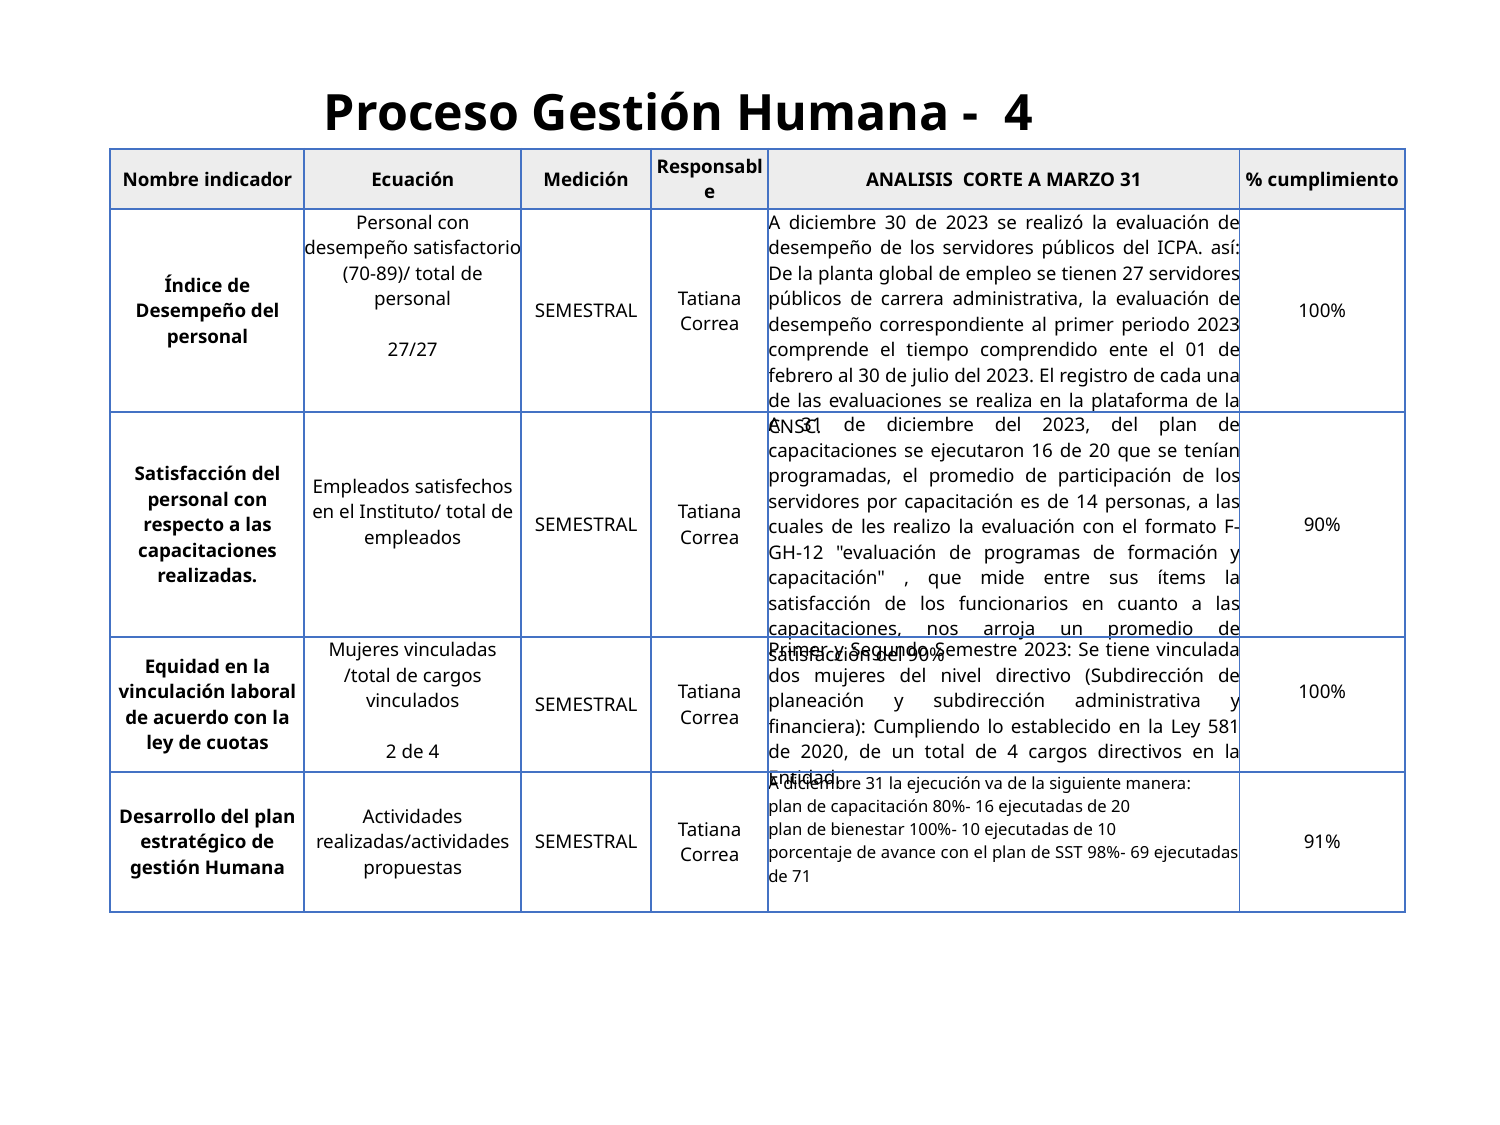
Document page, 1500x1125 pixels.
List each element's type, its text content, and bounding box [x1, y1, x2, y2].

table_cell SEMESTRAL [522, 210, 650, 411]
table_header Responsable [652, 150, 767, 208]
table_cell Mujeres vinculadas /total de cargos vinculados 2 de 4 [305, 638, 520, 771]
table_cell 90% [1240, 413, 1404, 636]
table_cell SEMESTRAL [522, 638, 650, 771]
table_cell Desarrollo del plan estratégico de gestión Humana [111, 773, 303, 911]
table_cell A diciembre 30 de 2023 se realizó la evaluación de desempeño de los servidores públicos del ICPA. así: De la planta global de empleo se tienen 27 servidores públicos de carrera administrativa, la evaluación de desempeño correspondiente al primer periodo 2023 comprende el tiempo comprendido ente el 01 de febrero al 30 de julio del 2023. El registro de cada una de las evaluaciones se realiza en la plataforma de la CNSC. [769, 210, 1239, 411]
table_cell Primer y Segundo Semestre 2023: Se tiene vinculada dos mujeres del nivel directivo (Subdirección de planeación y subdirección administrativa y financiera): Cumpliendo lo establecido en la Ley 581 de 2020, de un total de 4 cargos directivos en la Entidad. [769, 638, 1239, 771]
table_cell A 31 de diciembre del 2023, del plan de capacitaciones se ejecutaron 16 de 20 que se tenían programadas, el promedio de participación de los servidores por capacitación es de 14 personas, a las cuales de les realizo la evaluación con el formato F-GH-12 "evaluación de programas de formación y capacitación" , que mide entre sus ítems la satisfacción de los funcionarios en cuanto a las capacitaciones, nos arroja un promedio de satisfacción del 90% [769, 413, 1239, 636]
table_cell 100% [1240, 638, 1404, 771]
table_cell Tatiana Correa [652, 638, 767, 771]
table_header ANALISIS CORTE A MARZO 31 [769, 150, 1239, 208]
table_cell SEMESTRAL [522, 773, 650, 911]
table_cell Tatiana Correa [652, 413, 767, 636]
table_cell SEMESTRAL [522, 413, 650, 636]
table_header Medición [522, 150, 650, 208]
text_box Proceso Gestión Humana - 4 Indicadores [309, 72, 1157, 148]
table_header % cumplimiento [1240, 150, 1404, 208]
table_cell Tatiana Correa [652, 210, 767, 411]
table_cell Personal con desempeño satisfactorio (70-89)/ total de personal 27/27 [305, 210, 520, 411]
table_cell Equidad en la vinculación laboral de acuerdo con la ley de cuotas [111, 638, 303, 771]
table_cell 91% [1240, 773, 1404, 911]
table_cell Actividades realizadas/actividades propuestas [305, 773, 520, 911]
table_cell Empleados satisfechos en el Instituto/ total de empleados [305, 413, 520, 636]
table_header Nombre indicador [111, 150, 303, 208]
table_header Ecuación [305, 150, 520, 208]
table_cell Tatiana Correa [652, 773, 767, 911]
table_cell A diciembre 31 la ejecución va de la siguiente manera: plan de capacitación 80%- 16 ejecutadas de 20 plan de bienestar 100%- 10 ejecutadas de 10 porcentaje de avance con el plan de SST 98%- 69 ejecutadas de 71 [769, 773, 1239, 911]
table_cell 100% [1240, 210, 1404, 411]
table_cell Índice de Desempeño del personal [111, 210, 303, 411]
table_cell Satisfacción del personal con respecto a las capacitaciones realizadas. [111, 413, 303, 636]
